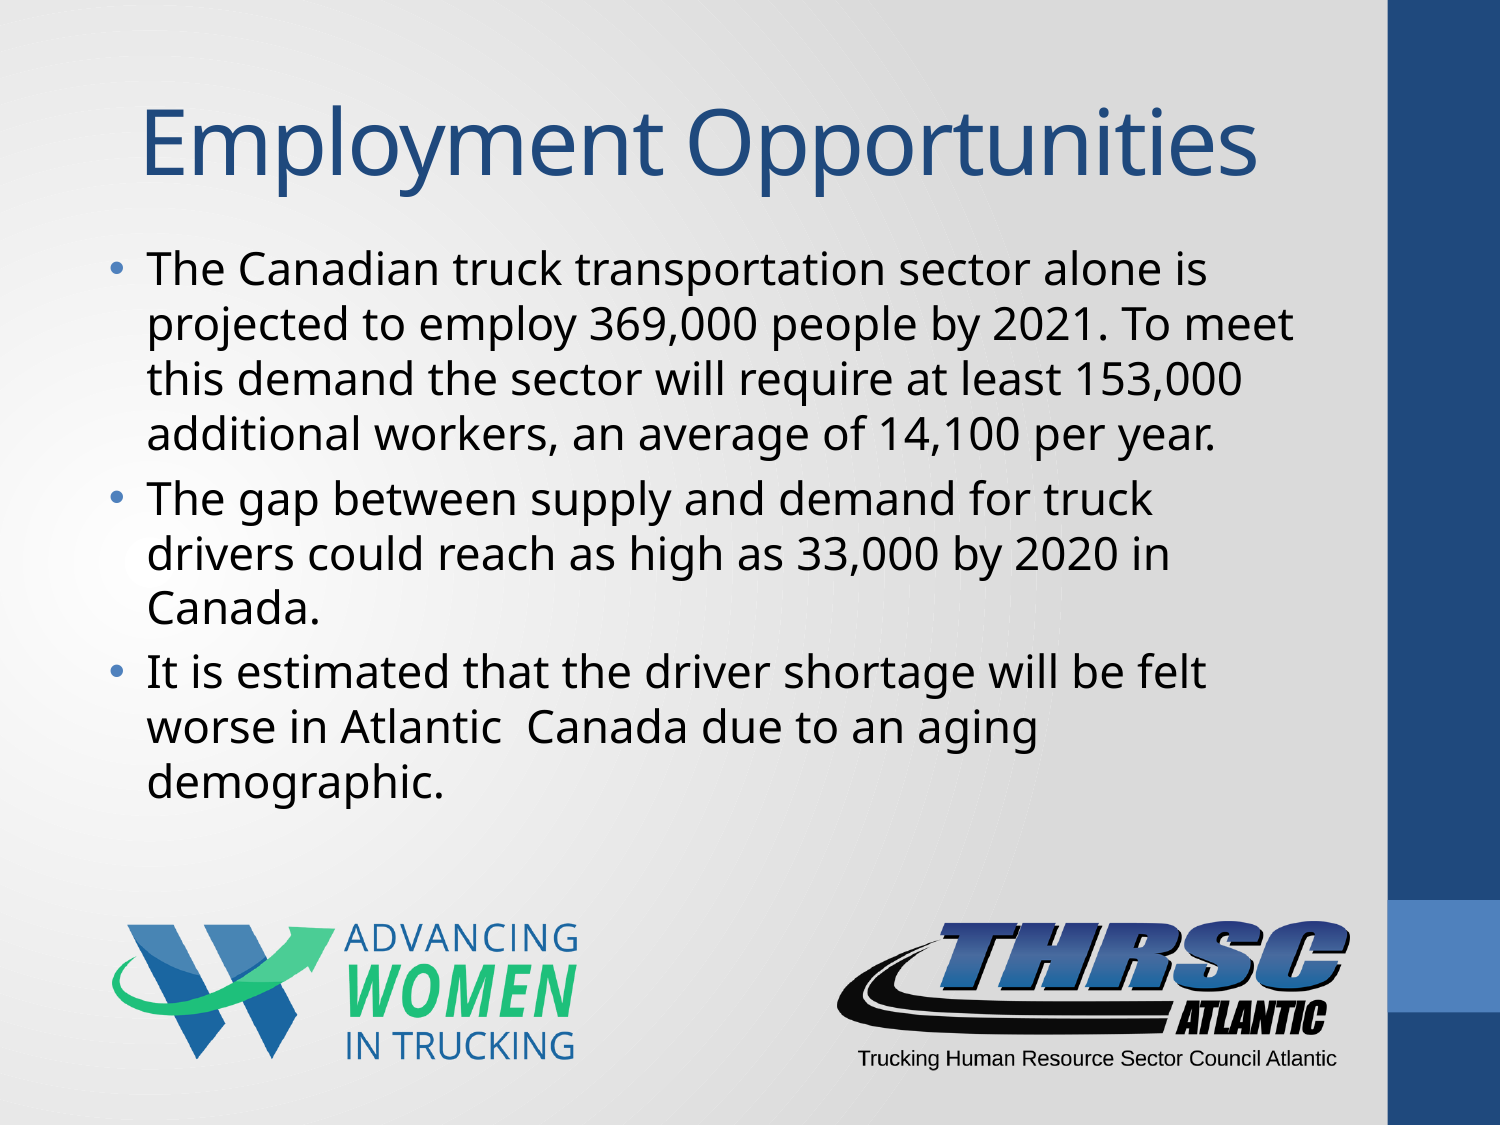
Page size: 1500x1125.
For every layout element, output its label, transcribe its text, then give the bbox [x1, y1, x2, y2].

title Employment Opportunities [75, 45, 1325, 232]
picture [837, 921, 1351, 1073]
list The Canadian truck transportation sector alone is projected to employ 369,000 people by 2021. To meet this demand the sector will require at least 153,000 additional workers, an average of 14,100 per year. The gap between supply and demand for truck drivers could reach as high as 33,000 by 2020 in Canada. It is estimated that the driver shortage will be felt worse in Atlantic Canada due to an aging demographic. [75, 232, 1325, 883]
picture [111, 918, 582, 1070]
